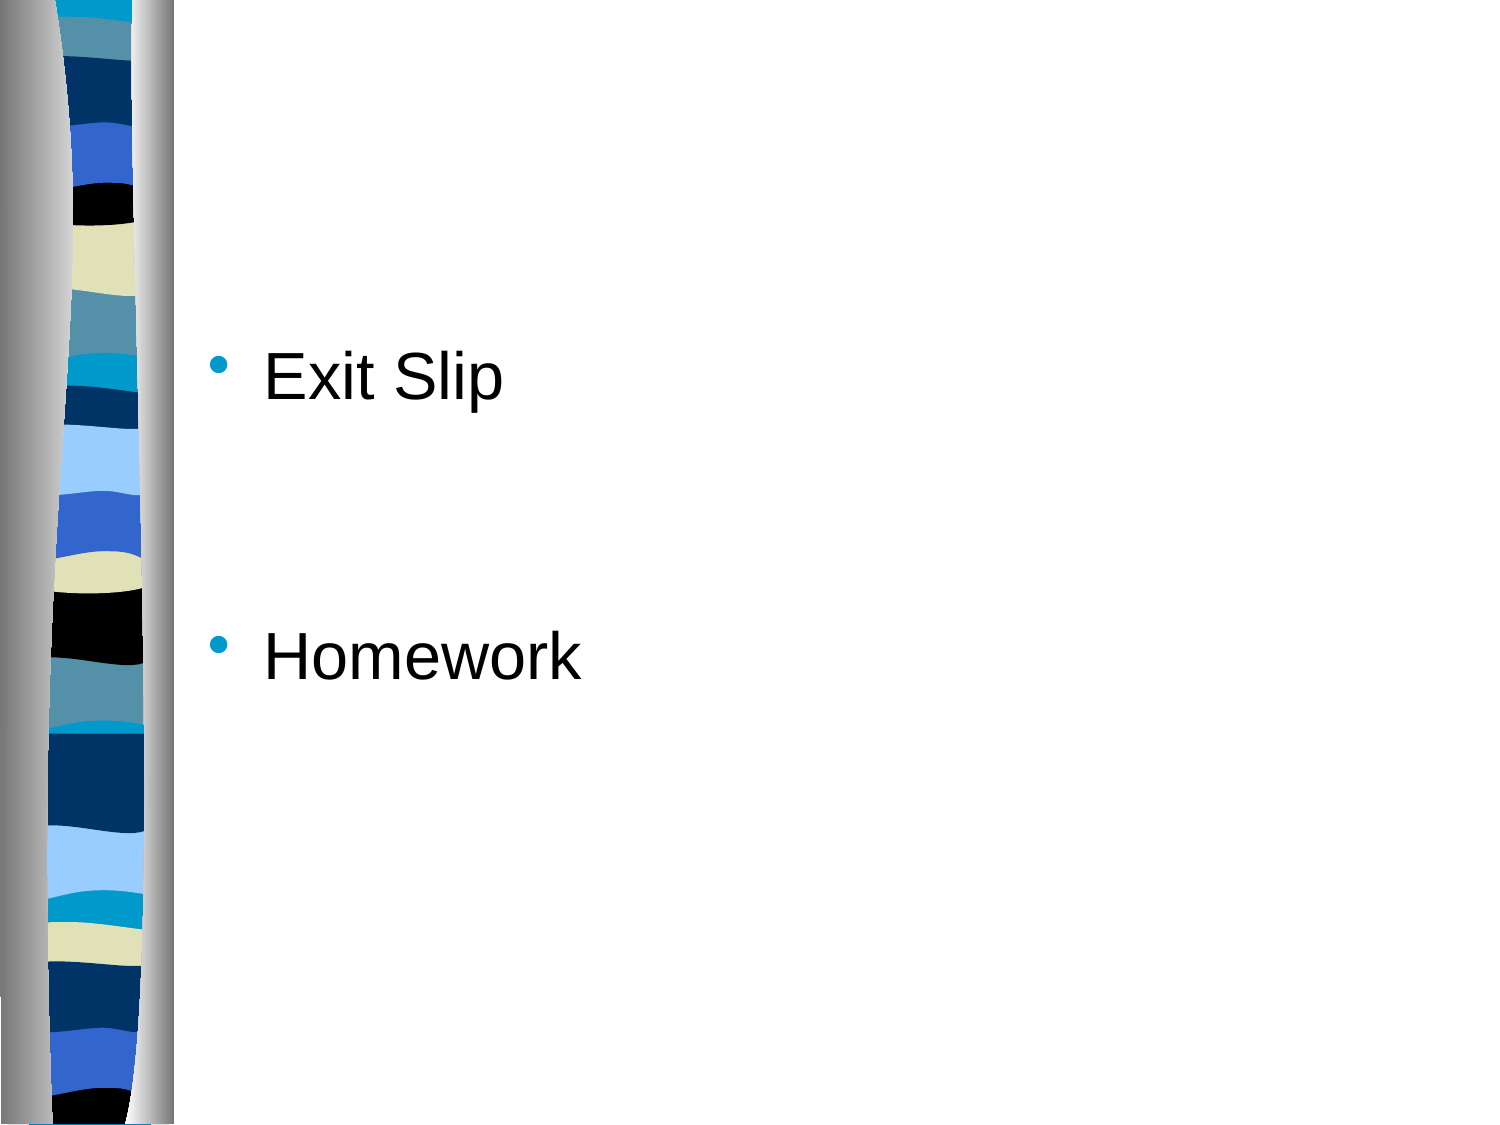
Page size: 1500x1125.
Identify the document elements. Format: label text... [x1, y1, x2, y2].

list Exit Slip Homework [192, 324, 1468, 1001]
